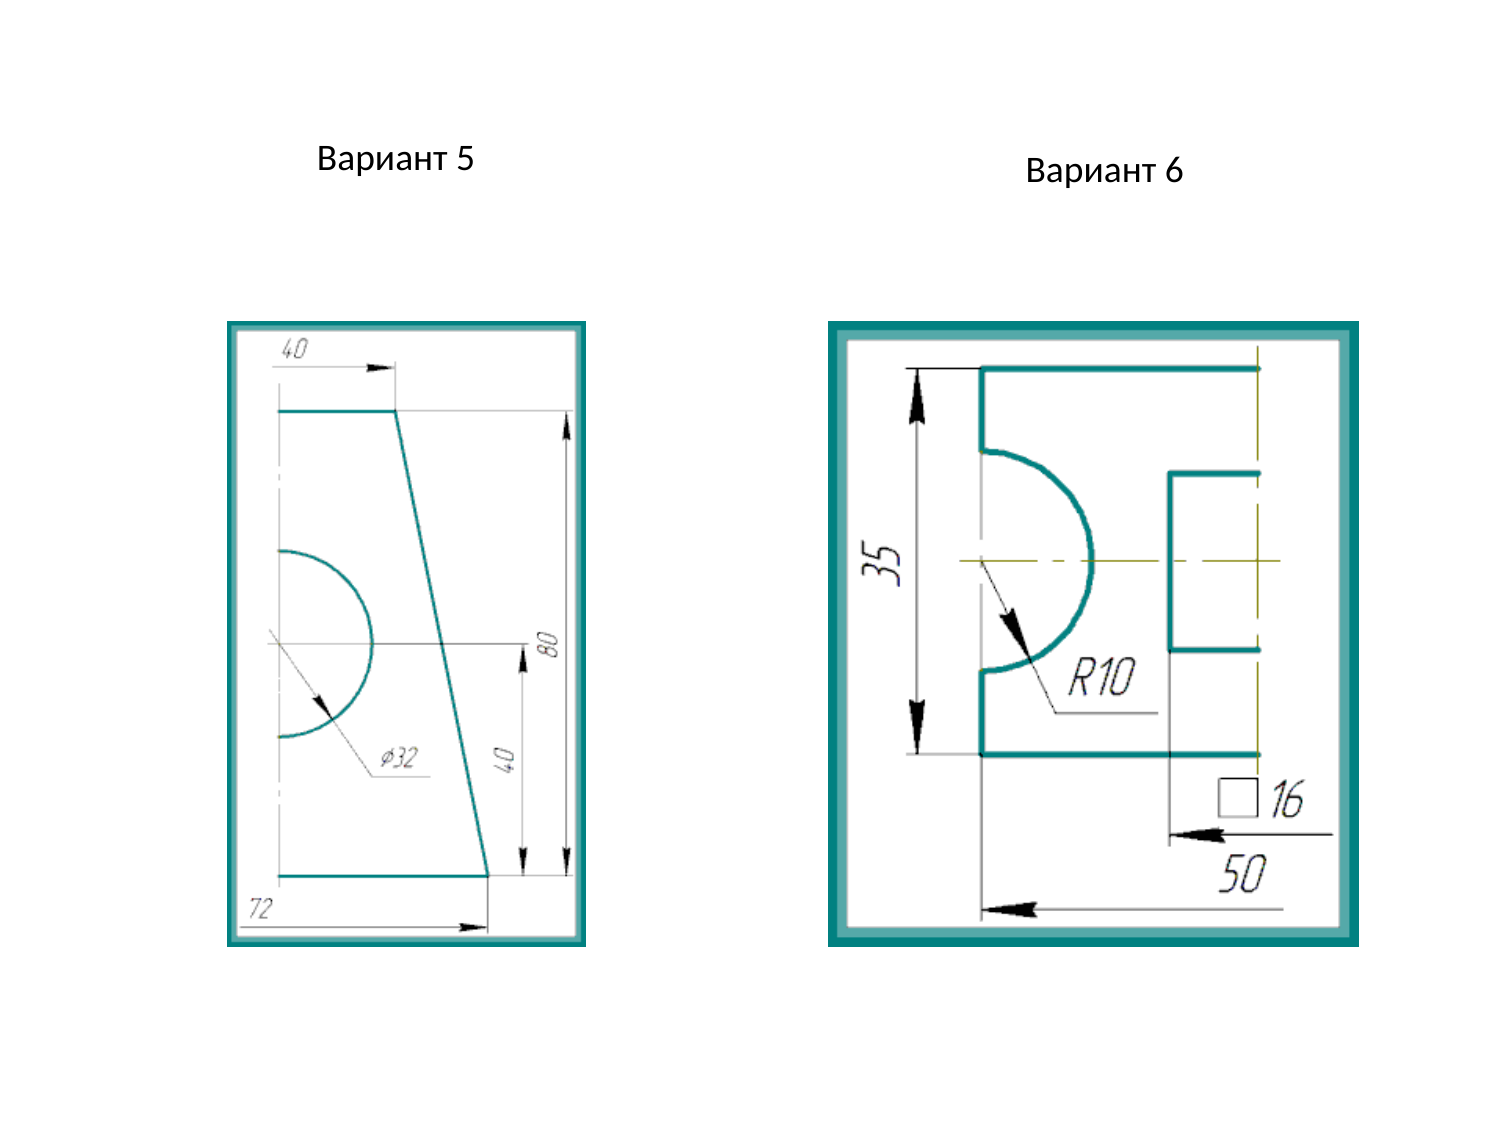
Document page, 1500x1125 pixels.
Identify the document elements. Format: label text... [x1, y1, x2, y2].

text_box Вариант 5 [302, 125, 491, 186]
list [828, 320, 1359, 947]
text_box Вариант 6 [1010, 137, 1200, 197]
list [227, 320, 586, 947]
